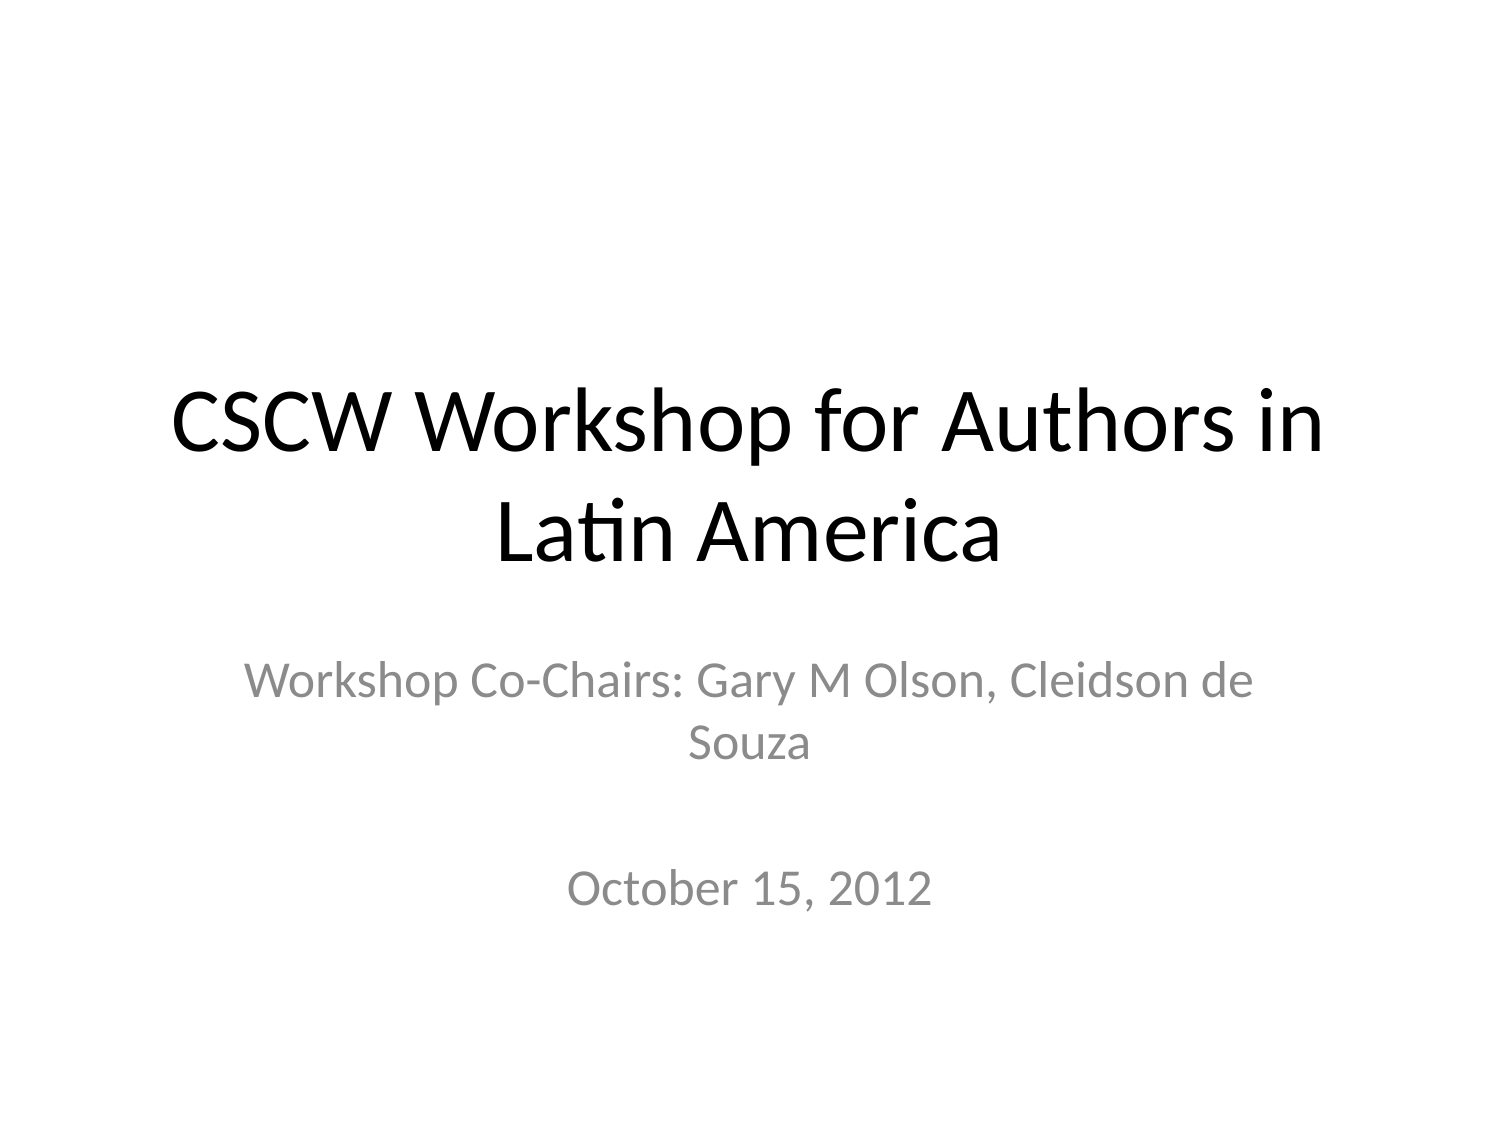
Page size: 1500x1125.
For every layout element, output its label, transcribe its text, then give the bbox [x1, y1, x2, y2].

title CSCW Workshop for Authors in Latin America [112, 349, 1388, 591]
subtitle Workshop Co-Chairs: Gary M Olson, Cleidson de Souza October 15, 2012 [225, 637, 1275, 925]
